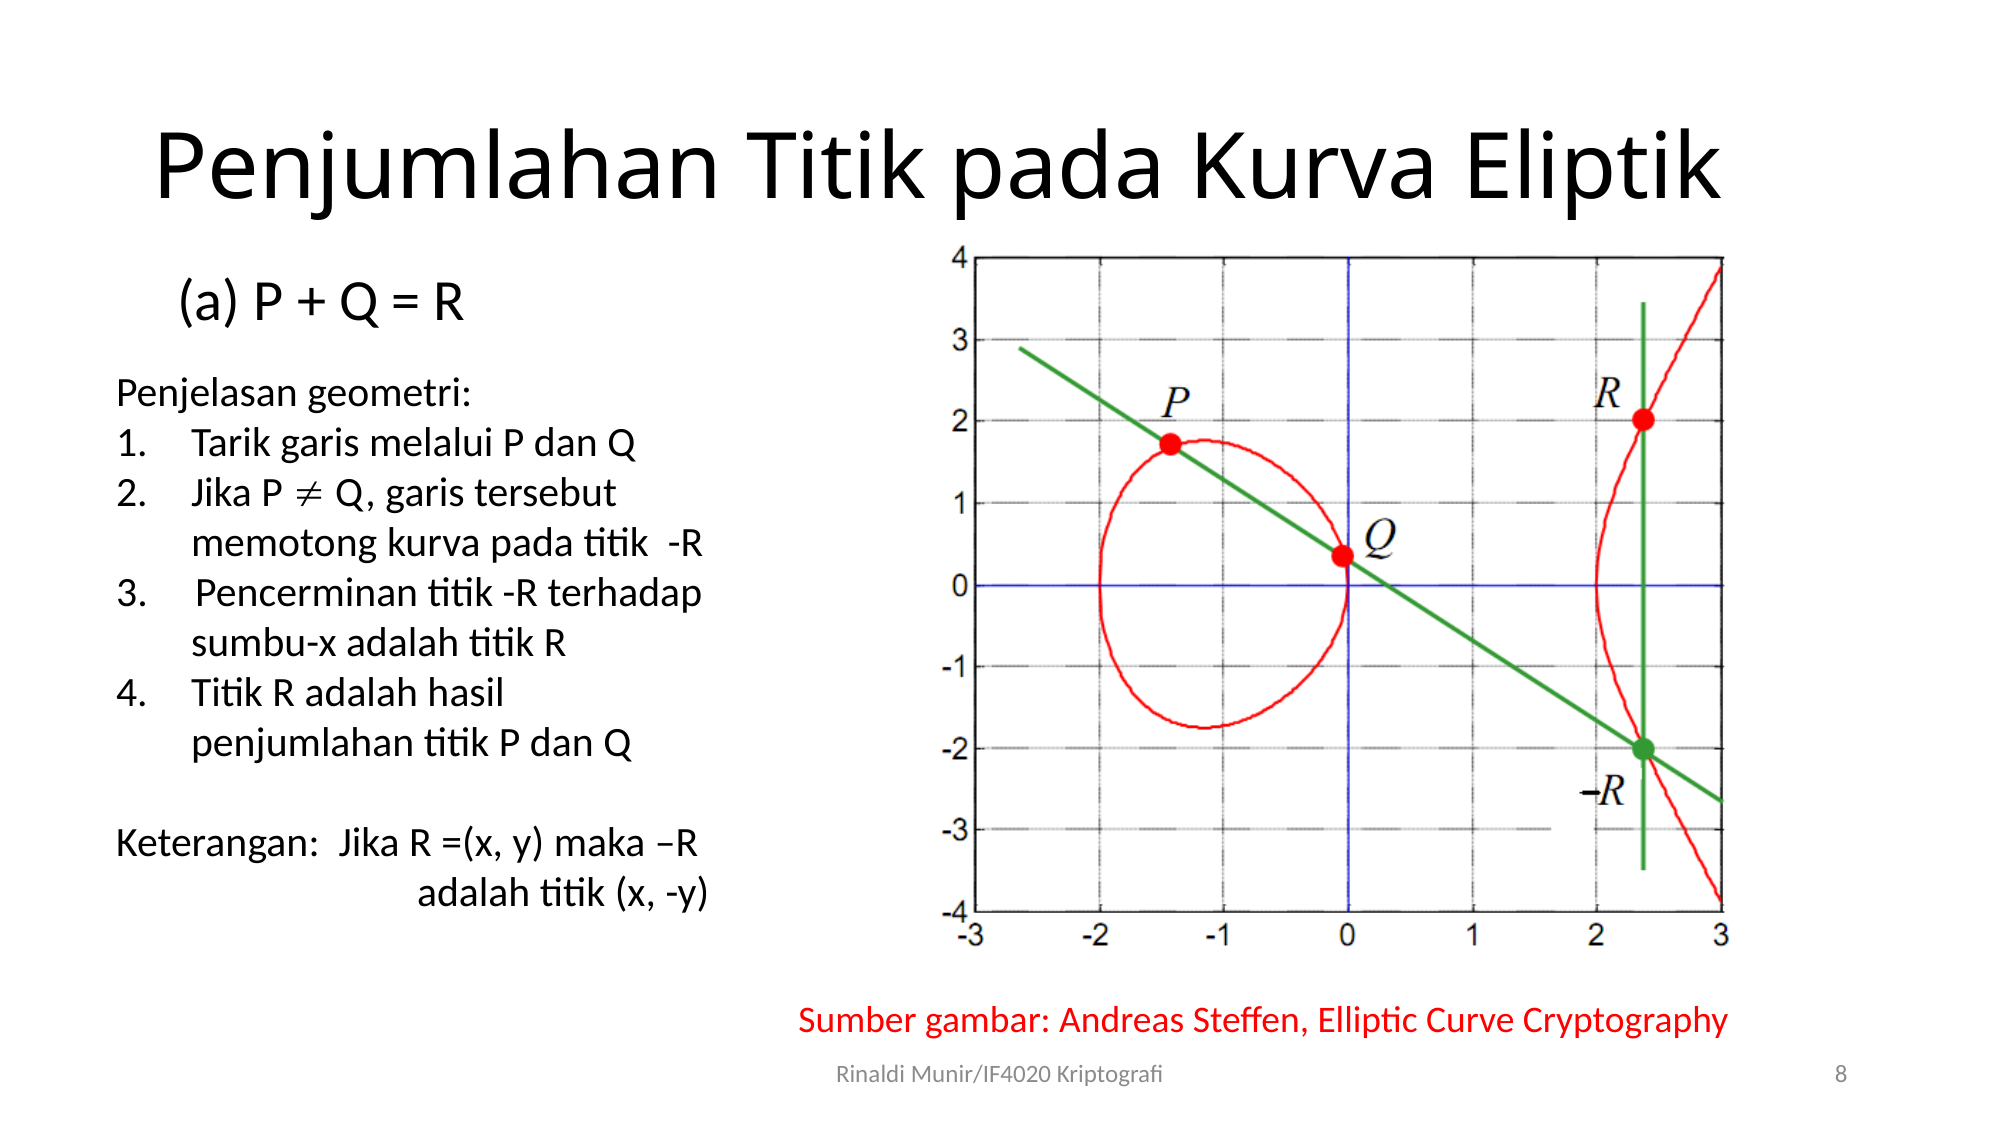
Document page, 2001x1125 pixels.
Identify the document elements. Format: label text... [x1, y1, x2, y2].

title Penjumlahan Titik pada Kurva Eliptik [137, 59, 1863, 278]
picture [937, 237, 1750, 957]
text_box Sumber gambar: Andreas Steffen, Elliptic Curve Cryptography [783, 987, 1745, 1048]
list (a) P + Q = R [162, 262, 1512, 1043]
footer Rinaldi Munir/IF4020 Kriptografi [662, 1042, 1338, 1103]
slide_number 8 [1412, 1042, 1863, 1103]
text_box Penjelasan geometri: Tarik garis melalui P dan Q Jika P  Q, garis tersebut memotong kurva pada titik -R 3. Pencerminan titik -R terhadap sumbu-x adalah titik R Titik R adalah hasil penjumlahan titik P dan Q Keterangan: Jika R =(x, y) maka –R adalah titik (x, -y) [101, 357, 875, 923]
